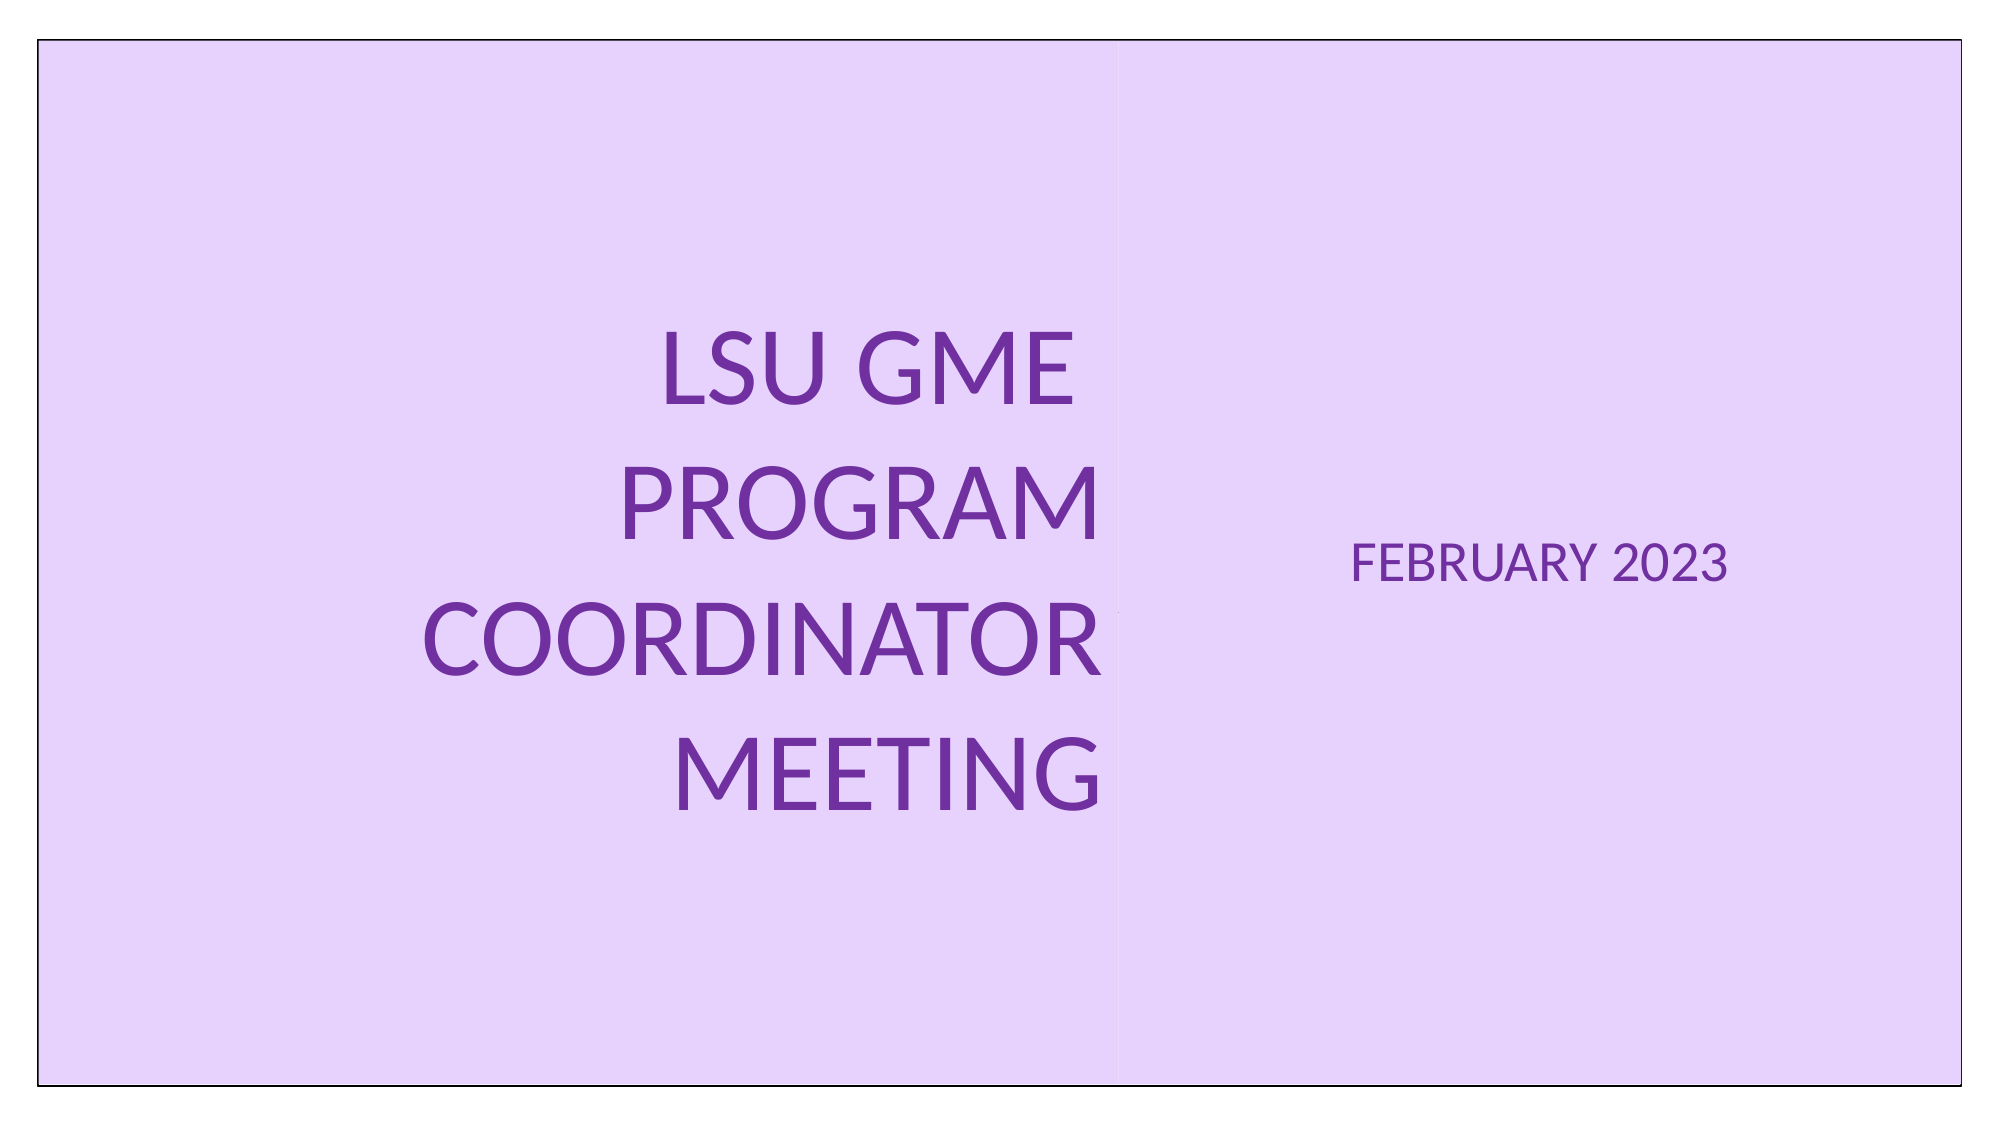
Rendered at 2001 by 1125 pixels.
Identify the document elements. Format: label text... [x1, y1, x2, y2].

subtitle FEBRUARY 2023 [1118, 40, 1962, 1085]
title LSU GME Program Coordinator meeting [38, 40, 1118, 1085]
